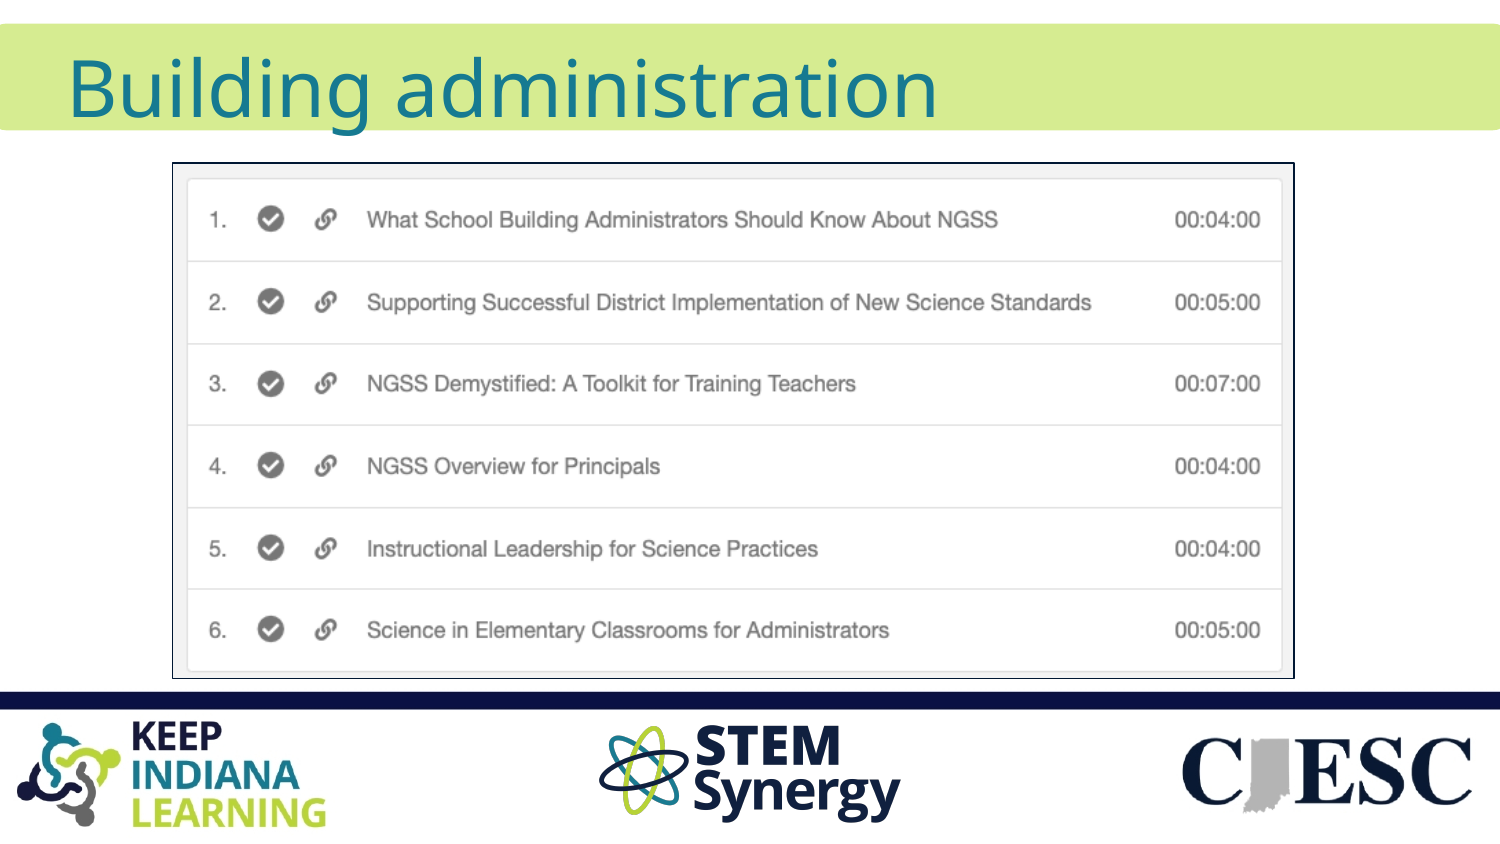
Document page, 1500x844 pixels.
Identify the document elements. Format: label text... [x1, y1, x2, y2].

picture [0, 0, 1500, 24]
text_box [0, 23, 1500, 131]
text_box Building administration [51, 23, 1449, 117]
picture [0, 130, 1500, 844]
